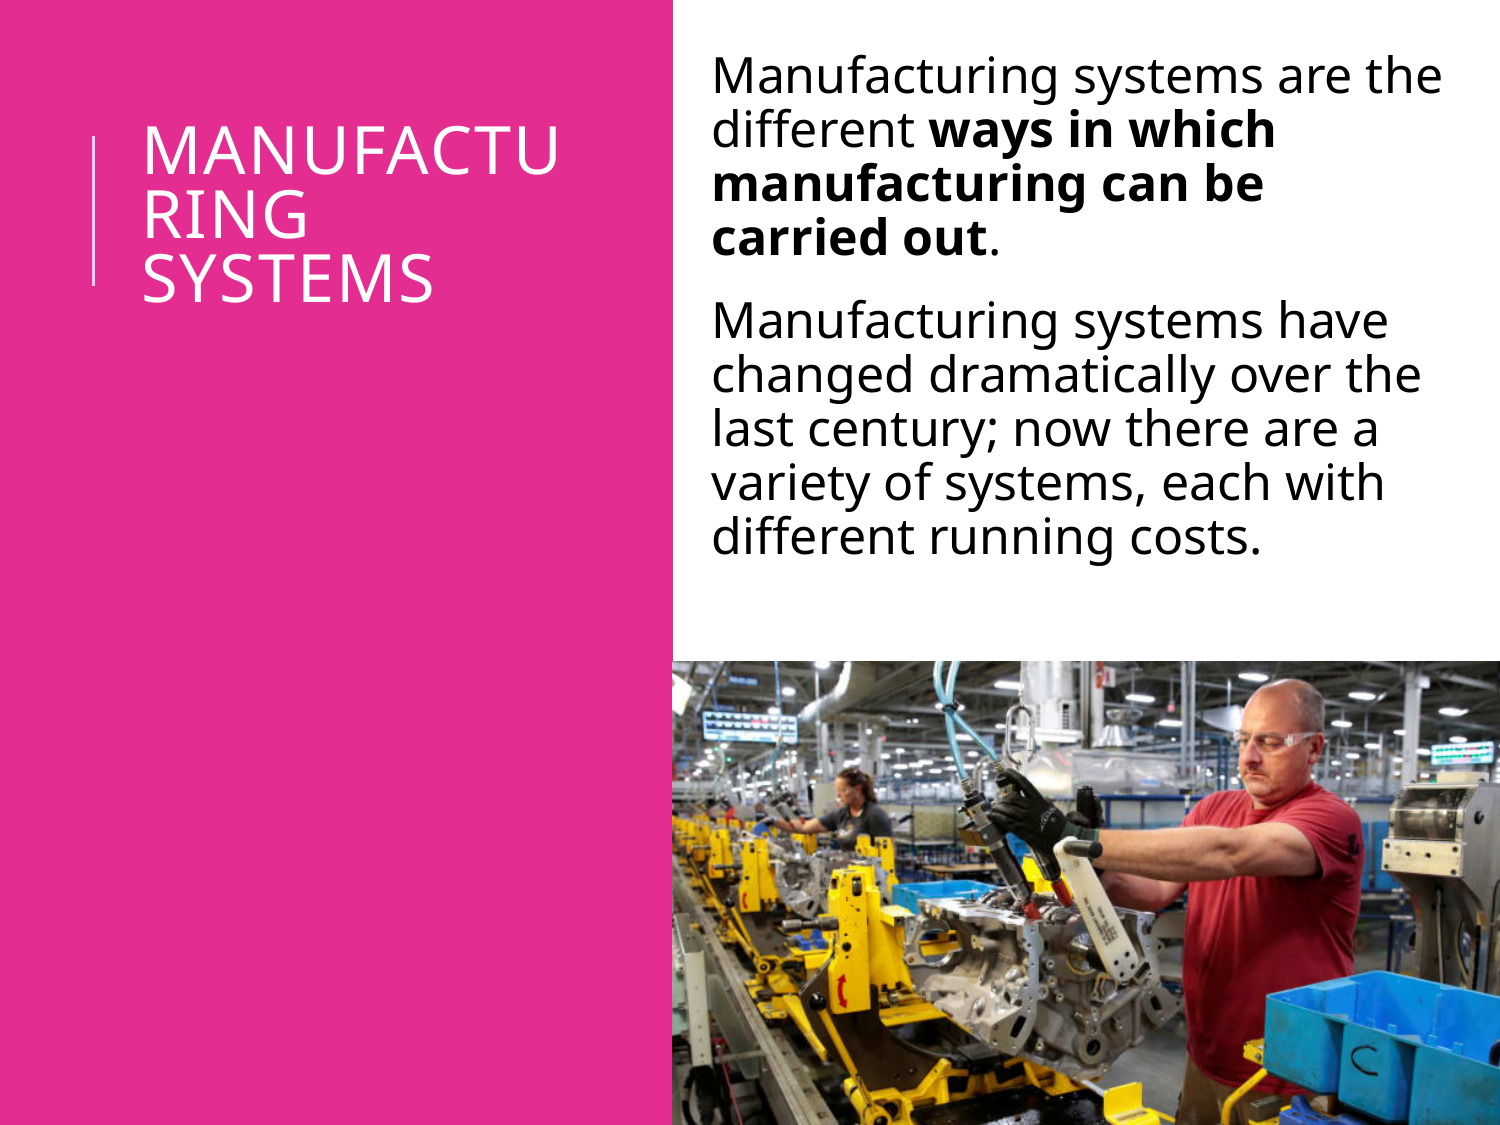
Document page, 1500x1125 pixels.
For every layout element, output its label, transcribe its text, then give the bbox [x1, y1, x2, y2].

text_box [0, 0, 674, 1125]
list Manufacturing systems are the different ways in which manufacturing can be carried out. Manufacturing systems have changed dramatically over the last century; now there are a variety of systems, each with different running costs. [704, 42, 1459, 656]
title Manufacturing systems [126, 96, 591, 342]
picture [672, 660, 1500, 1125]
